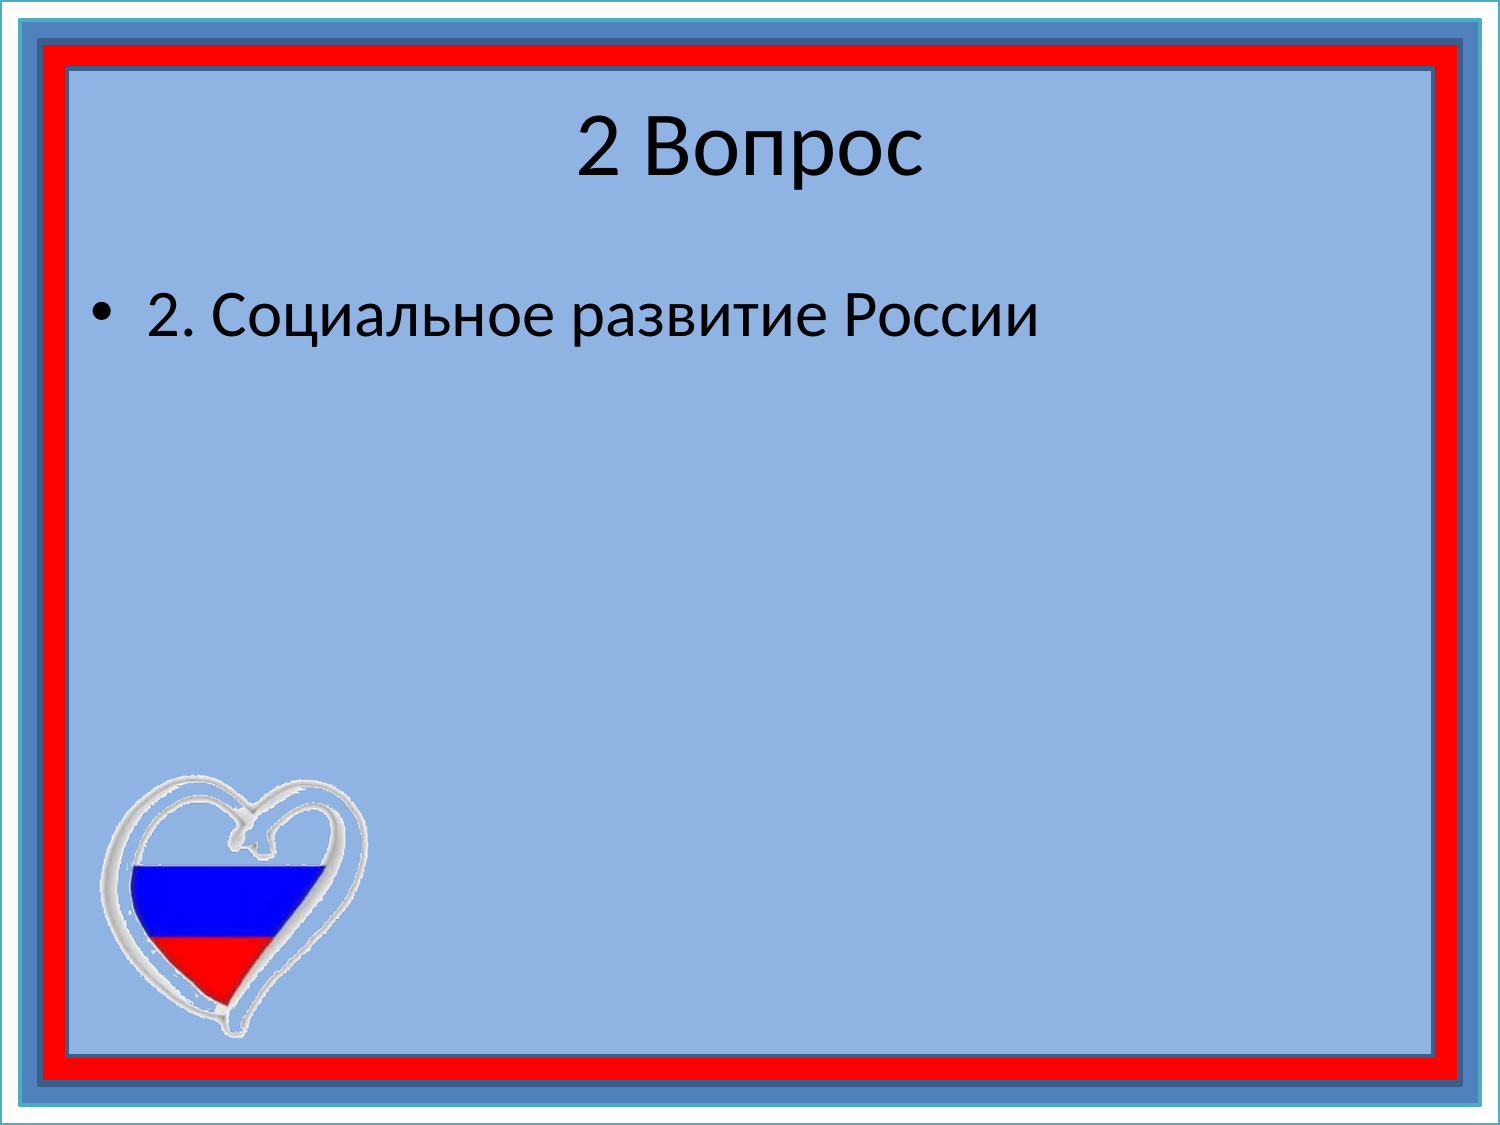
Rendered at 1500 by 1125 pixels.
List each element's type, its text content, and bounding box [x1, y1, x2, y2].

list 2. Социальное развитие России [75, 262, 1425, 1005]
title 2 Вопрос [75, 45, 1425, 233]
picture [97, 1005, 371, 1042]
